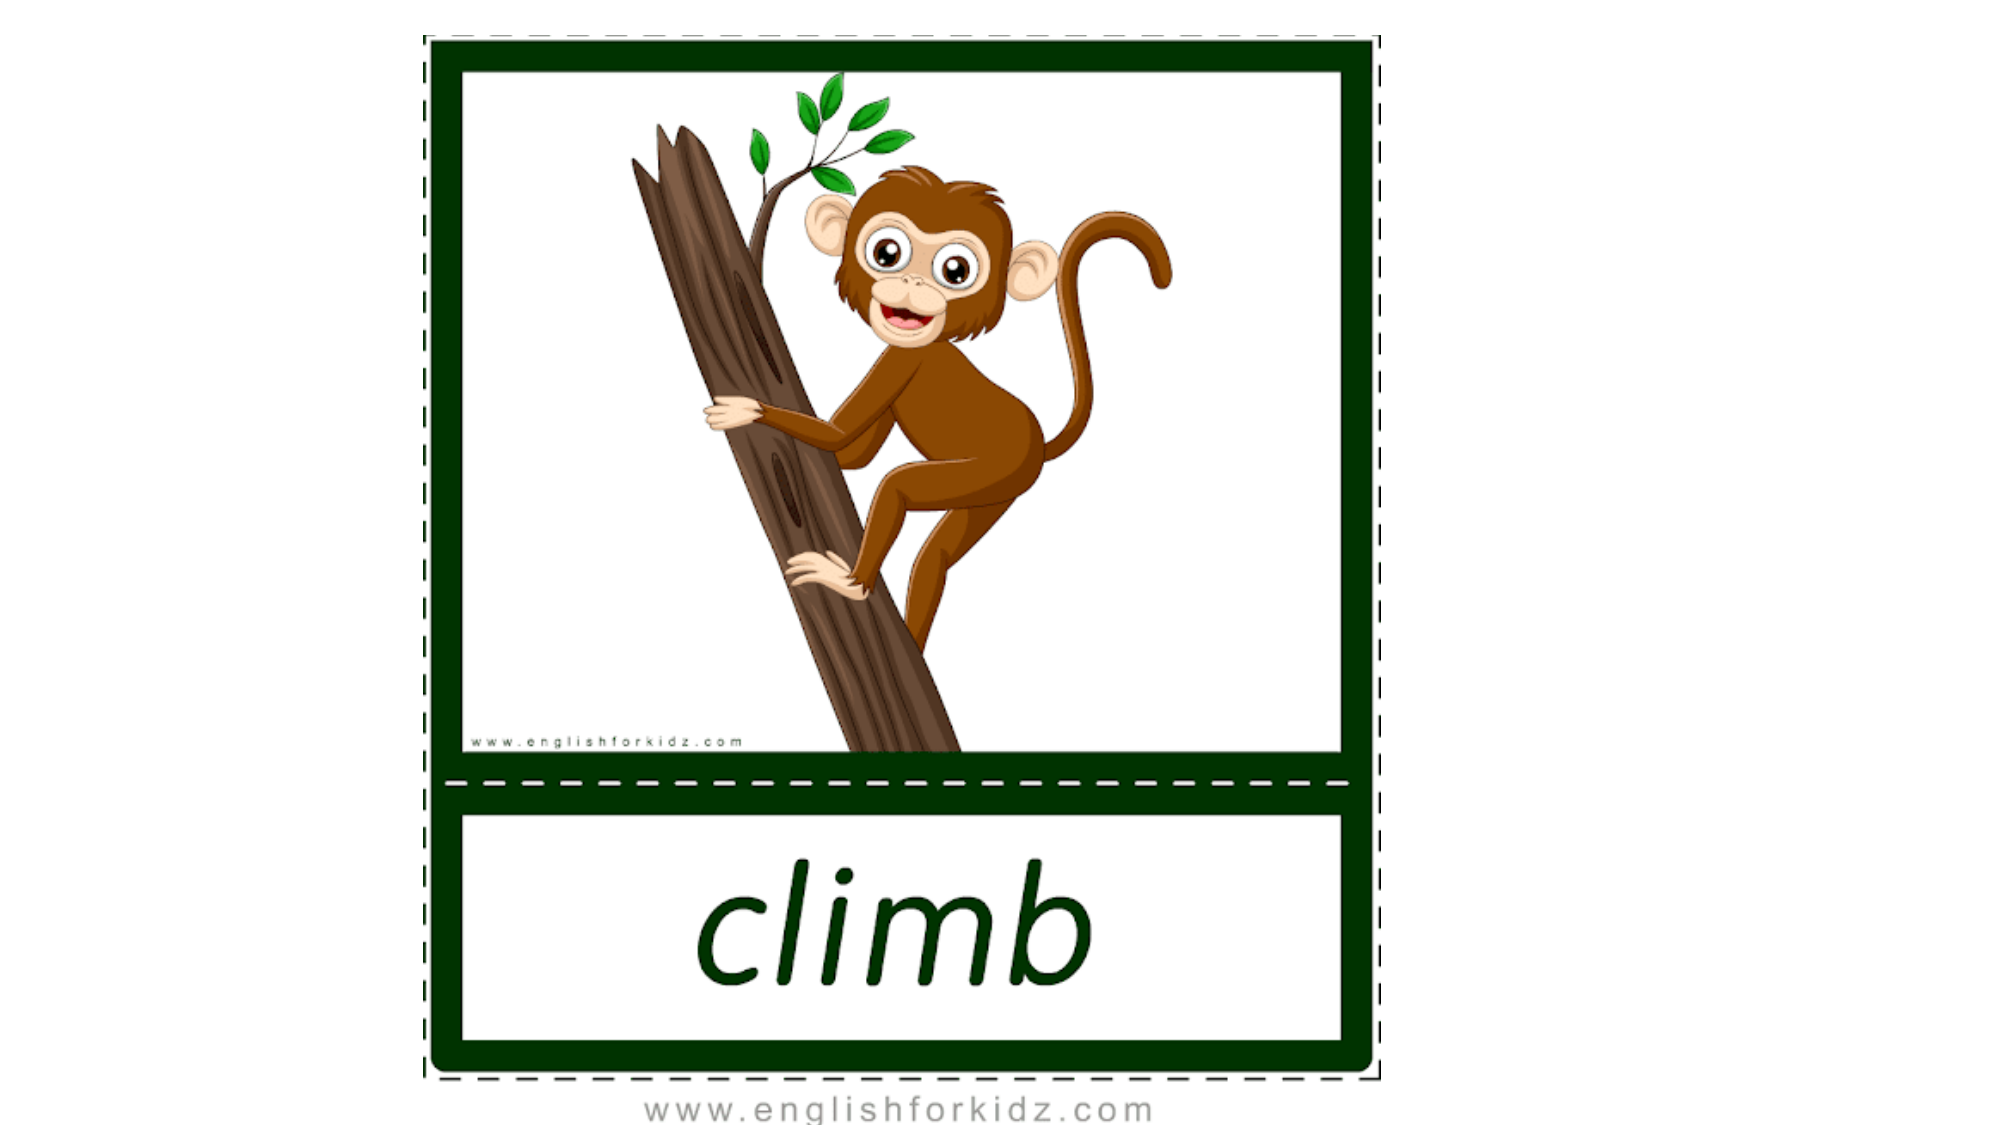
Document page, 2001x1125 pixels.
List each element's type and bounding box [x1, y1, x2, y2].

list [423, 35, 1381, 1125]
